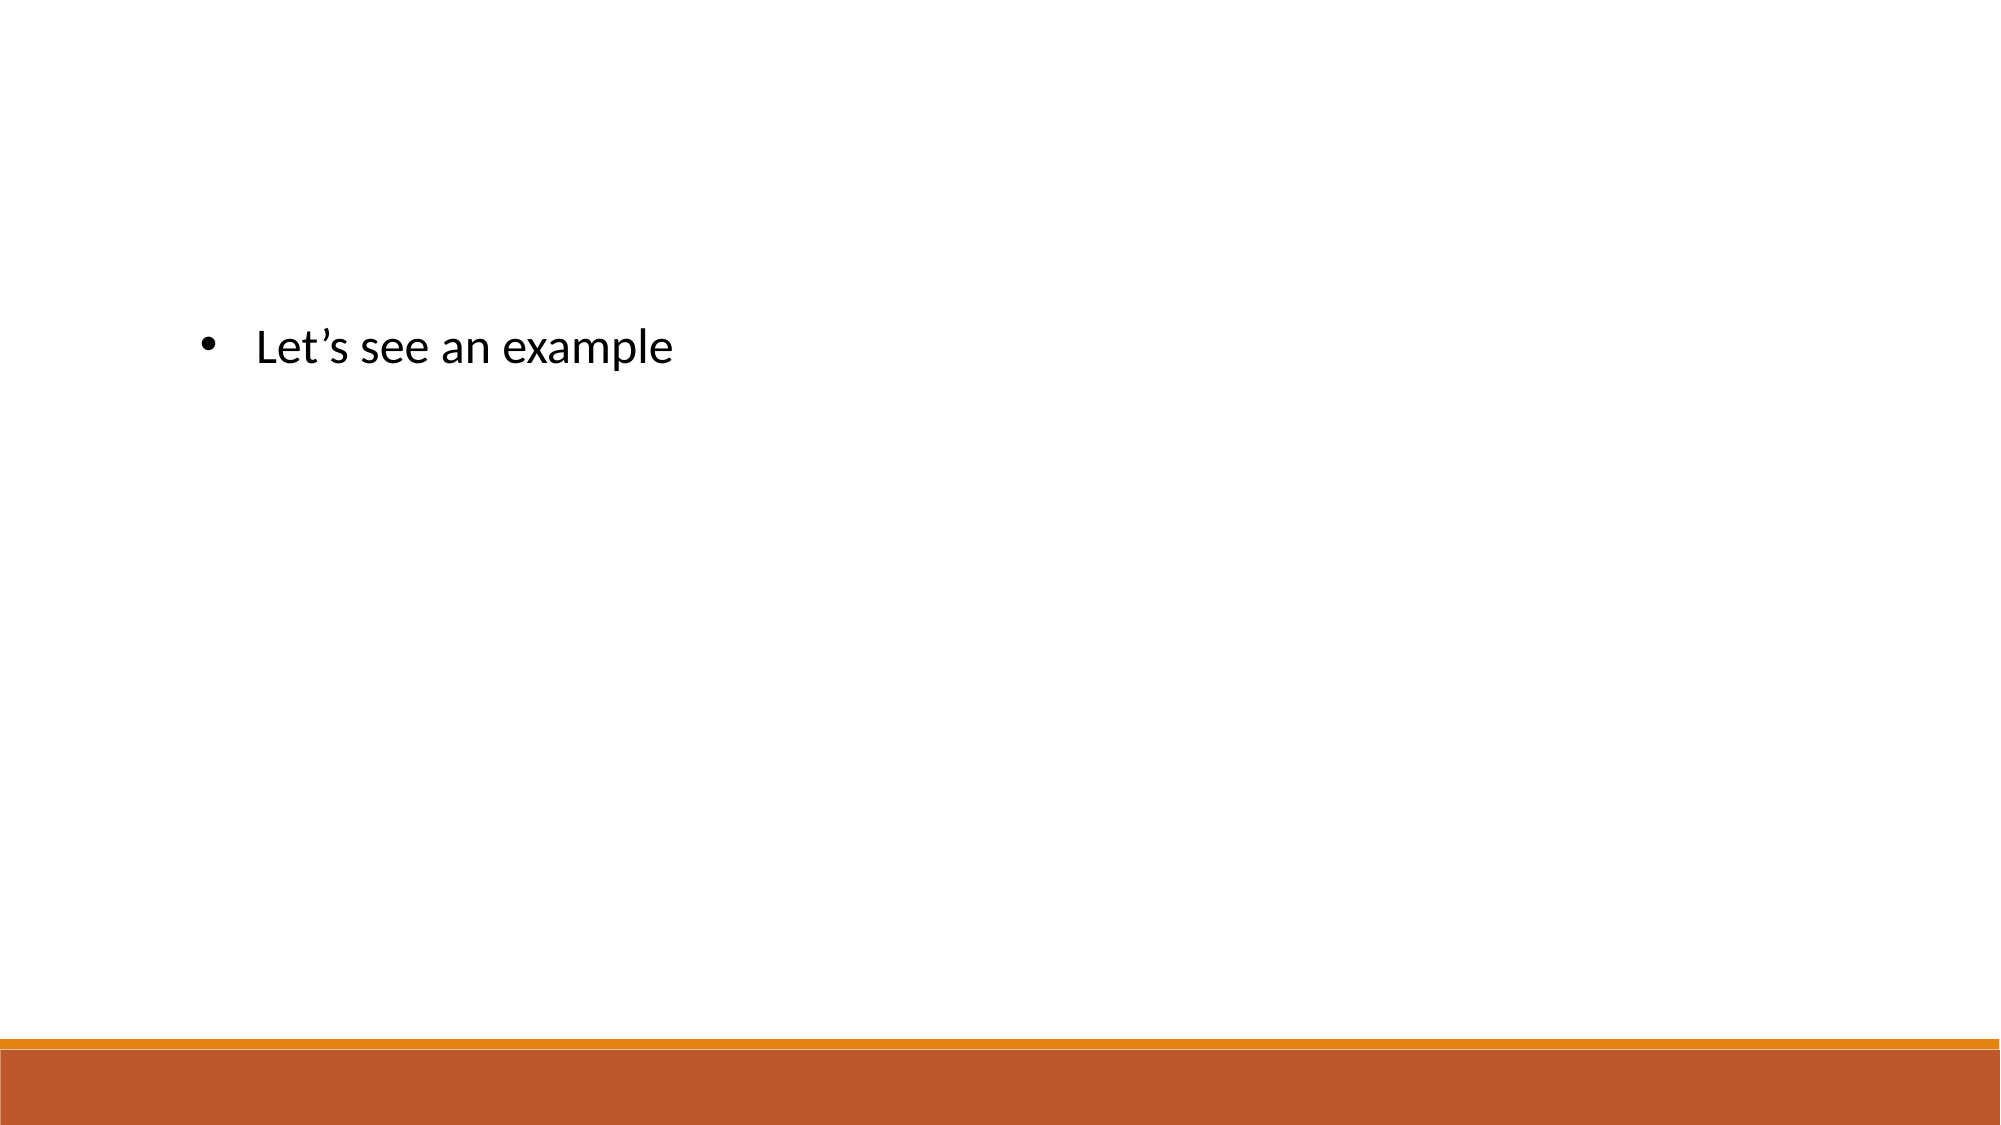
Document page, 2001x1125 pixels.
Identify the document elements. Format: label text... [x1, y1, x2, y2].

text_box Let’s see an example [184, 305, 1665, 381]
